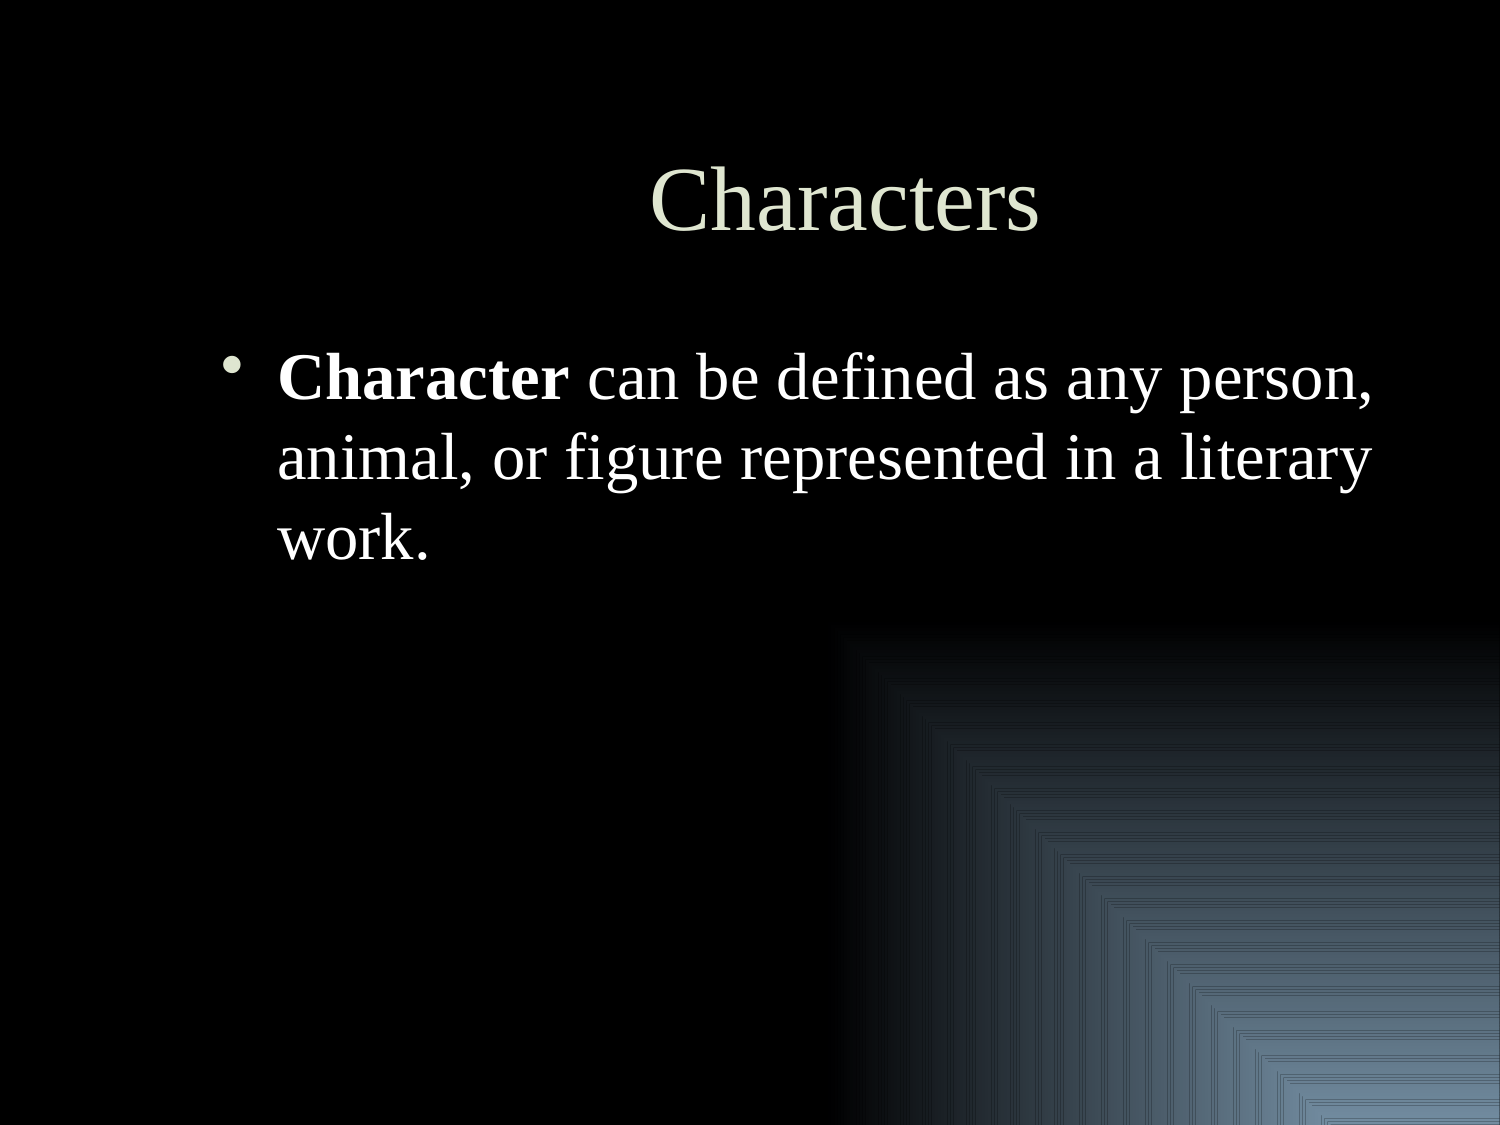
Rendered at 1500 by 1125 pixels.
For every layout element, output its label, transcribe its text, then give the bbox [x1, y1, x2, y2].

list Character can be defined as any person, animal, or figure represented in a literary work. [205, 324, 1481, 1000]
title Characters [208, 99, 1484, 288]
